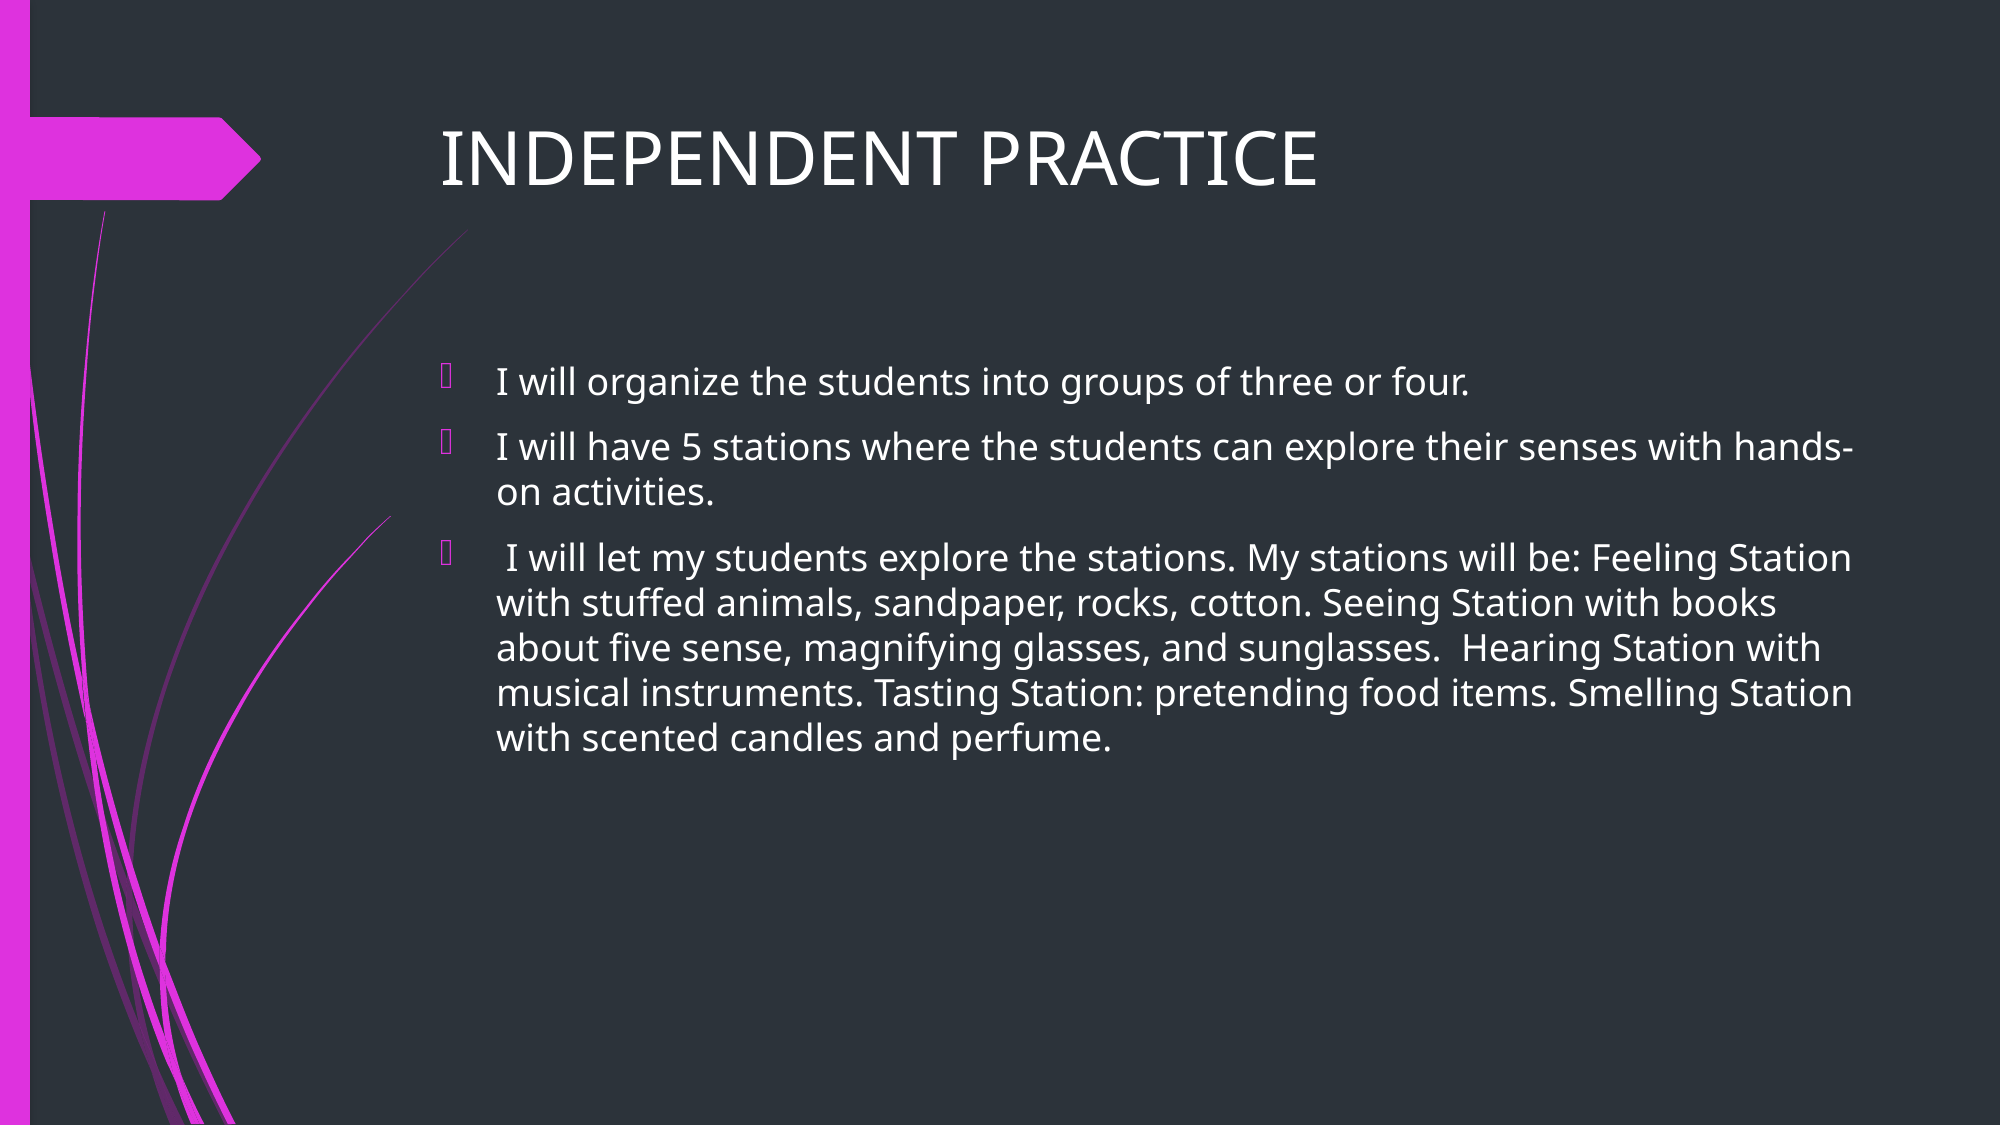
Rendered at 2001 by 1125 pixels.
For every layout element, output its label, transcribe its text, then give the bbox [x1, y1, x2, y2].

list I will organize the students into groups of three or four. I will have 5 stations where the students can explore their senses with hands-on activities. I will let my students explore the stations. My stations will be: Feeling Station with stuffed animals, sandpaper, rocks, cotton. Seeing Station with books about five sense, magnifying glasses, and sunglasses. Hearing Station with musical instruments. Tasting Station: pretending food items. Smelling Station with scented candles and perfume. [424, 350, 1888, 970]
title INDEPENDENT PRACTICE [425, 102, 1888, 313]
